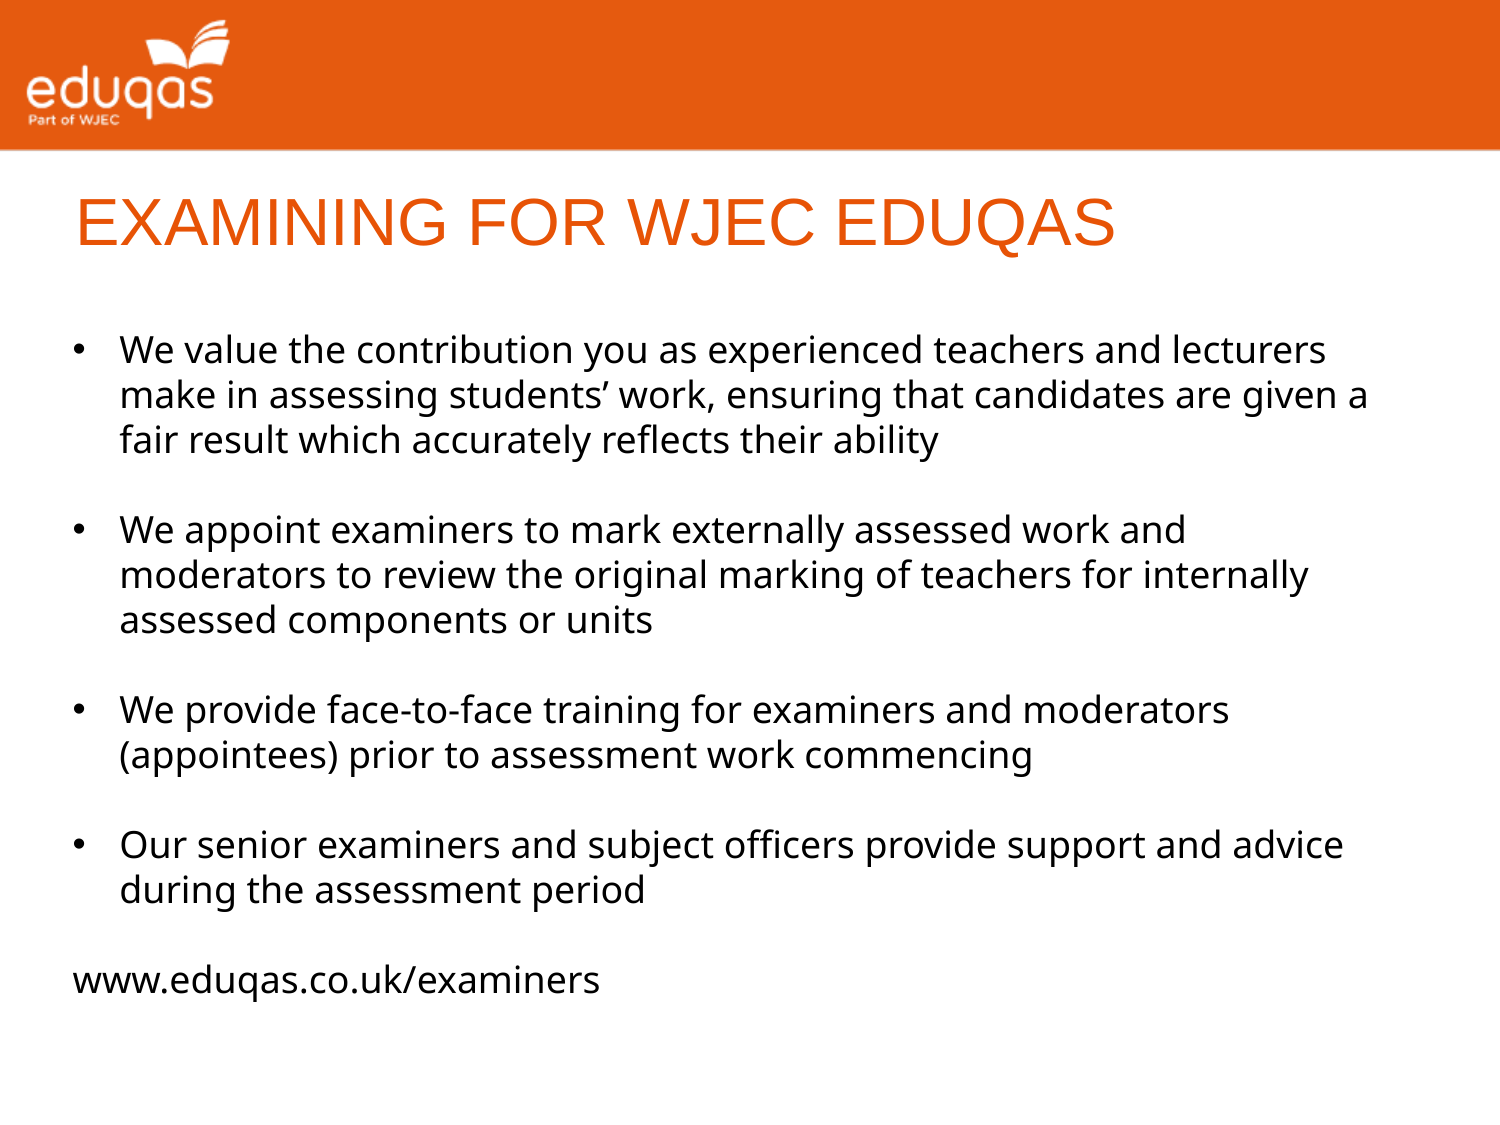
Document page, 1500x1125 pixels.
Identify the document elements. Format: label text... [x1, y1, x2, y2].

list EXAMINING FOR WJEC EDUQAS [60, 171, 1442, 343]
picture [0, 0, 1500, 215]
text_box We value the contribution you as experienced teachers and lecturers make in assessing students’ work, ensuring that candidates are given a fair result which accurately reflects their ability We appoint examiners to mark externally assessed work and moderators to review the original marking of teachers for internally assessed components or units We provide face-to-face training for examiners and moderators (appointees) prior to assessment work commencing Our senior examiners and subject officers provide support and advice during the assessment period www.eduqas.co.uk/examiners [57, 318, 1419, 1015]
